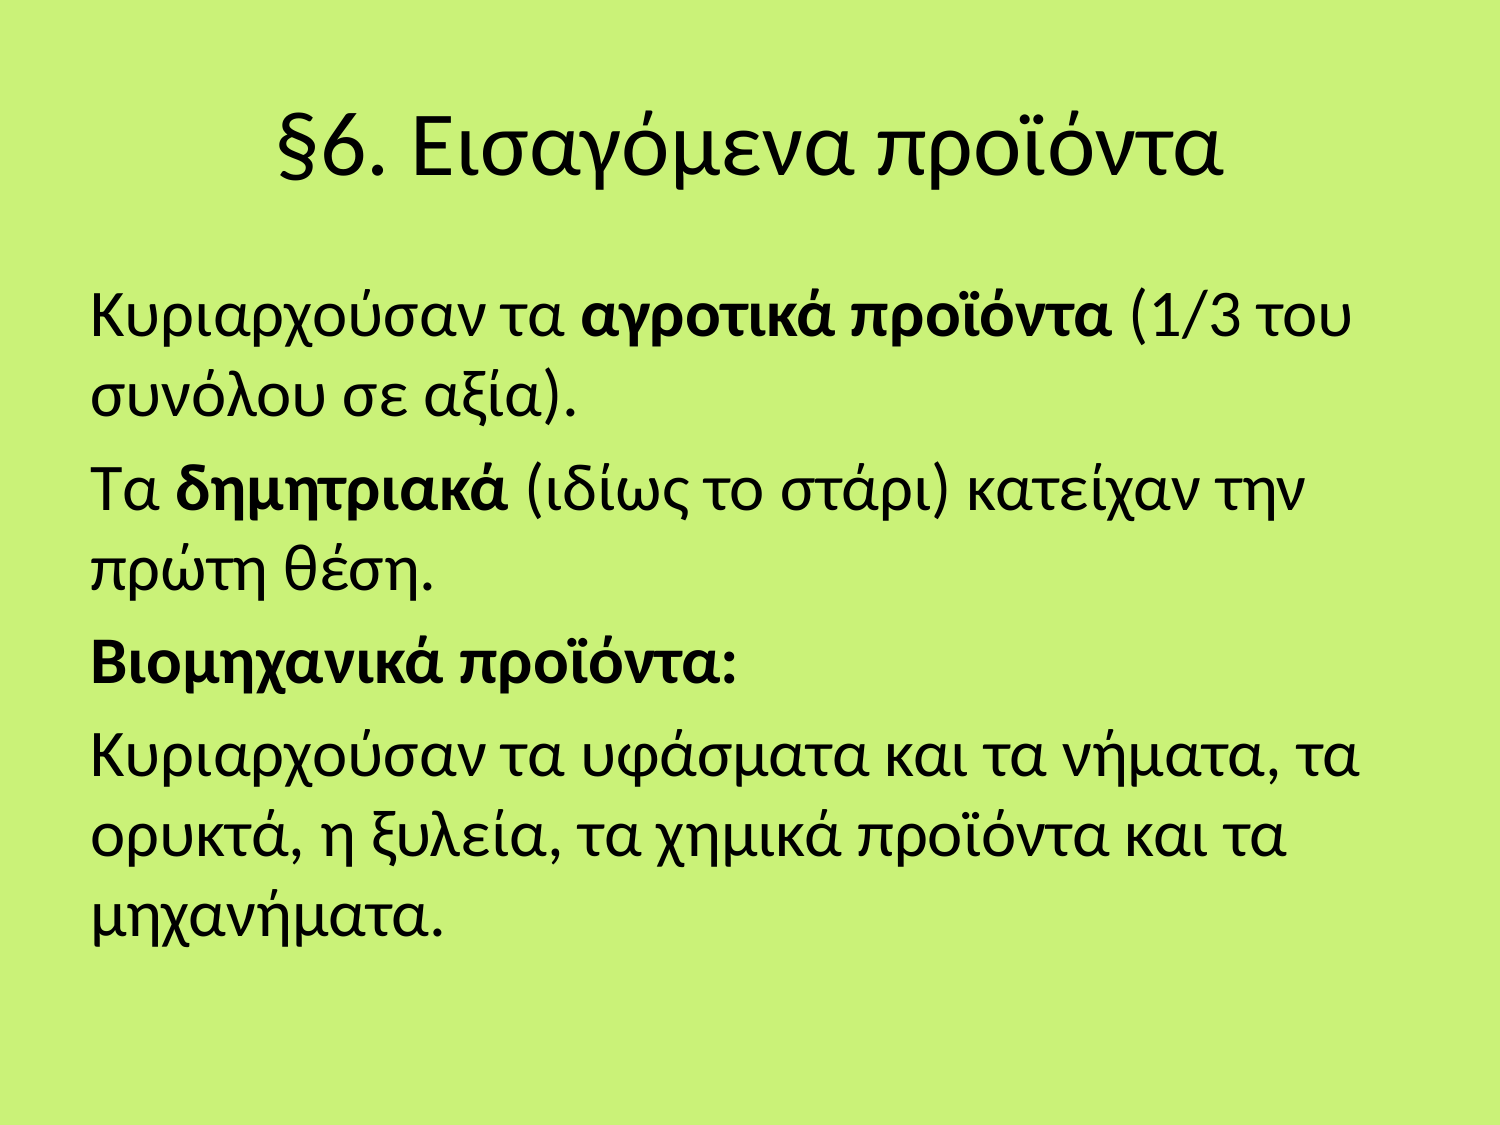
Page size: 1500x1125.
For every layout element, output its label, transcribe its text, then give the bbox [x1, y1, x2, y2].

list Κυριαρχούσαν τα αγροτικά προϊόντα (1/3 του συνόλου σε αξία). Τα δημητριακά (ιδίως το στάρι) κατείχαν την πρώτη θέση. Βιομηχανικά προϊόντα: Κυριαρχούσαν τα υφάσματα και τα νήματα, τα ορυκτά, η ξυλεία, τα χημικά προϊόντα και τα μηχανήματα. [75, 262, 1425, 1005]
title §6. Εισαγόμενα προϊόντα [75, 45, 1425, 233]
